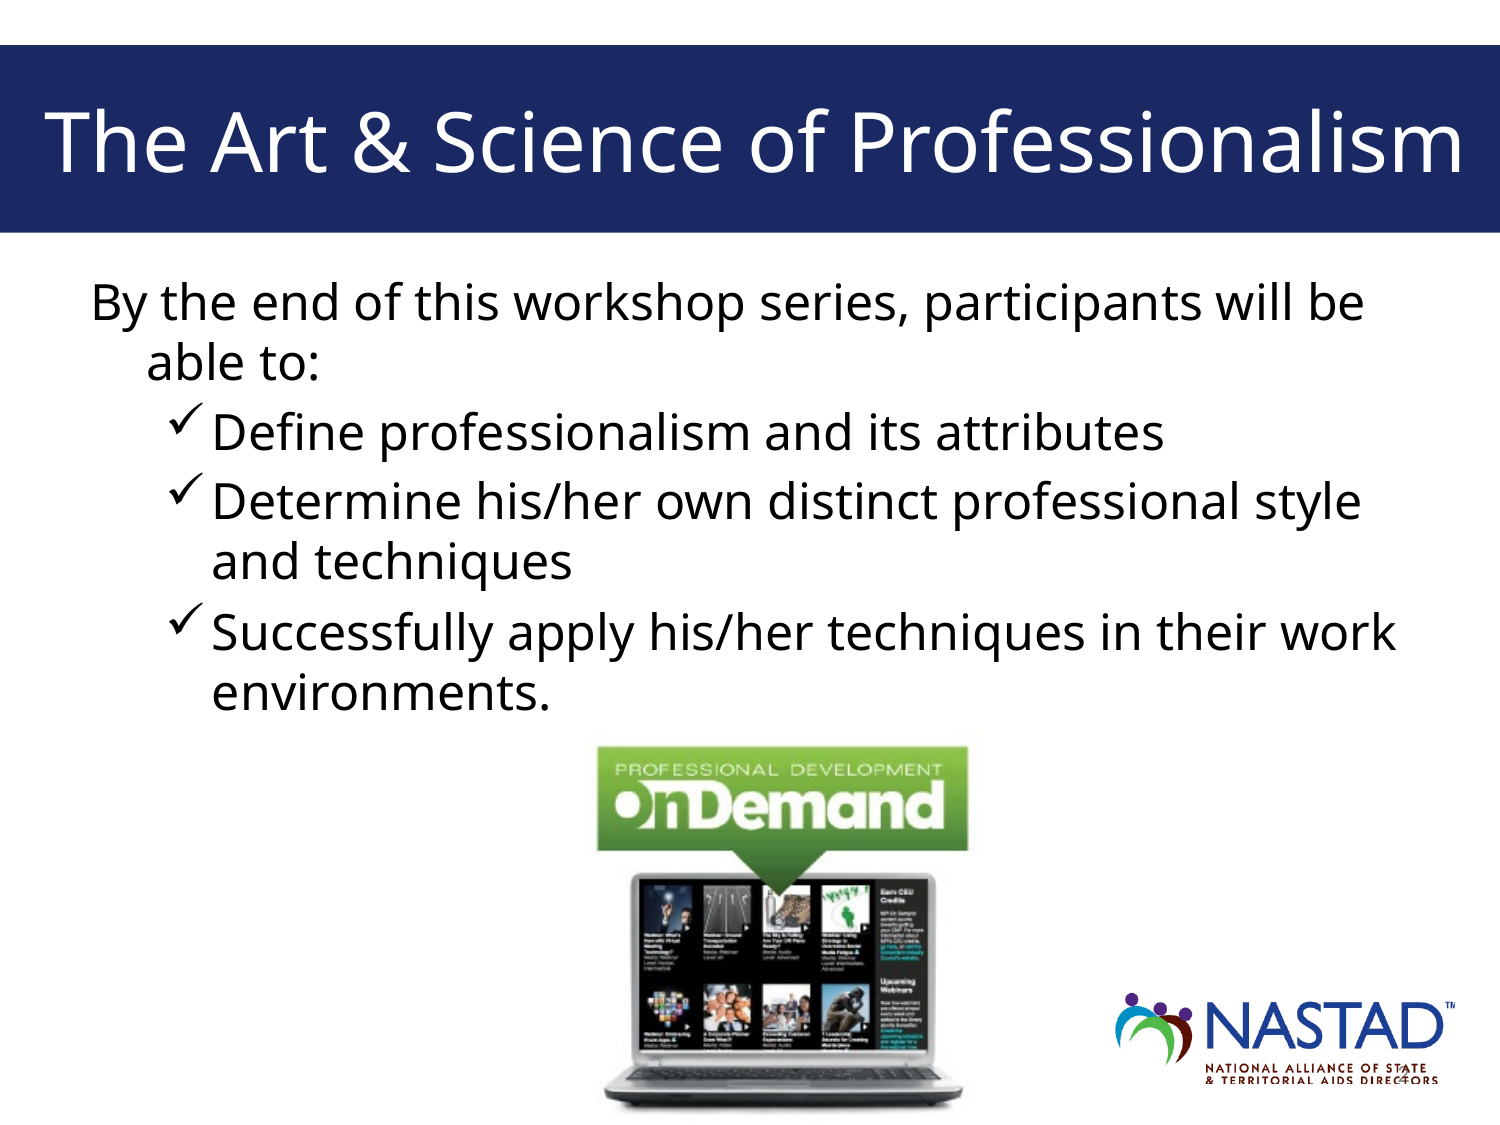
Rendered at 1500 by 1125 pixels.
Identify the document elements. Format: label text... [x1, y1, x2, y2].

picture [583, 729, 983, 1125]
slide_number 2 [1074, 1042, 1425, 1103]
list By the end of this workshop series, participants will be able to: Define professionalism and its attributes Determine his/her own distinct professional style and techniques Successfully apply his/her techniques in their work environments. [75, 262, 1425, 1005]
title The Art & Science of Professionalism [0, 45, 1500, 233]
picture [1115, 992, 1456, 1084]
